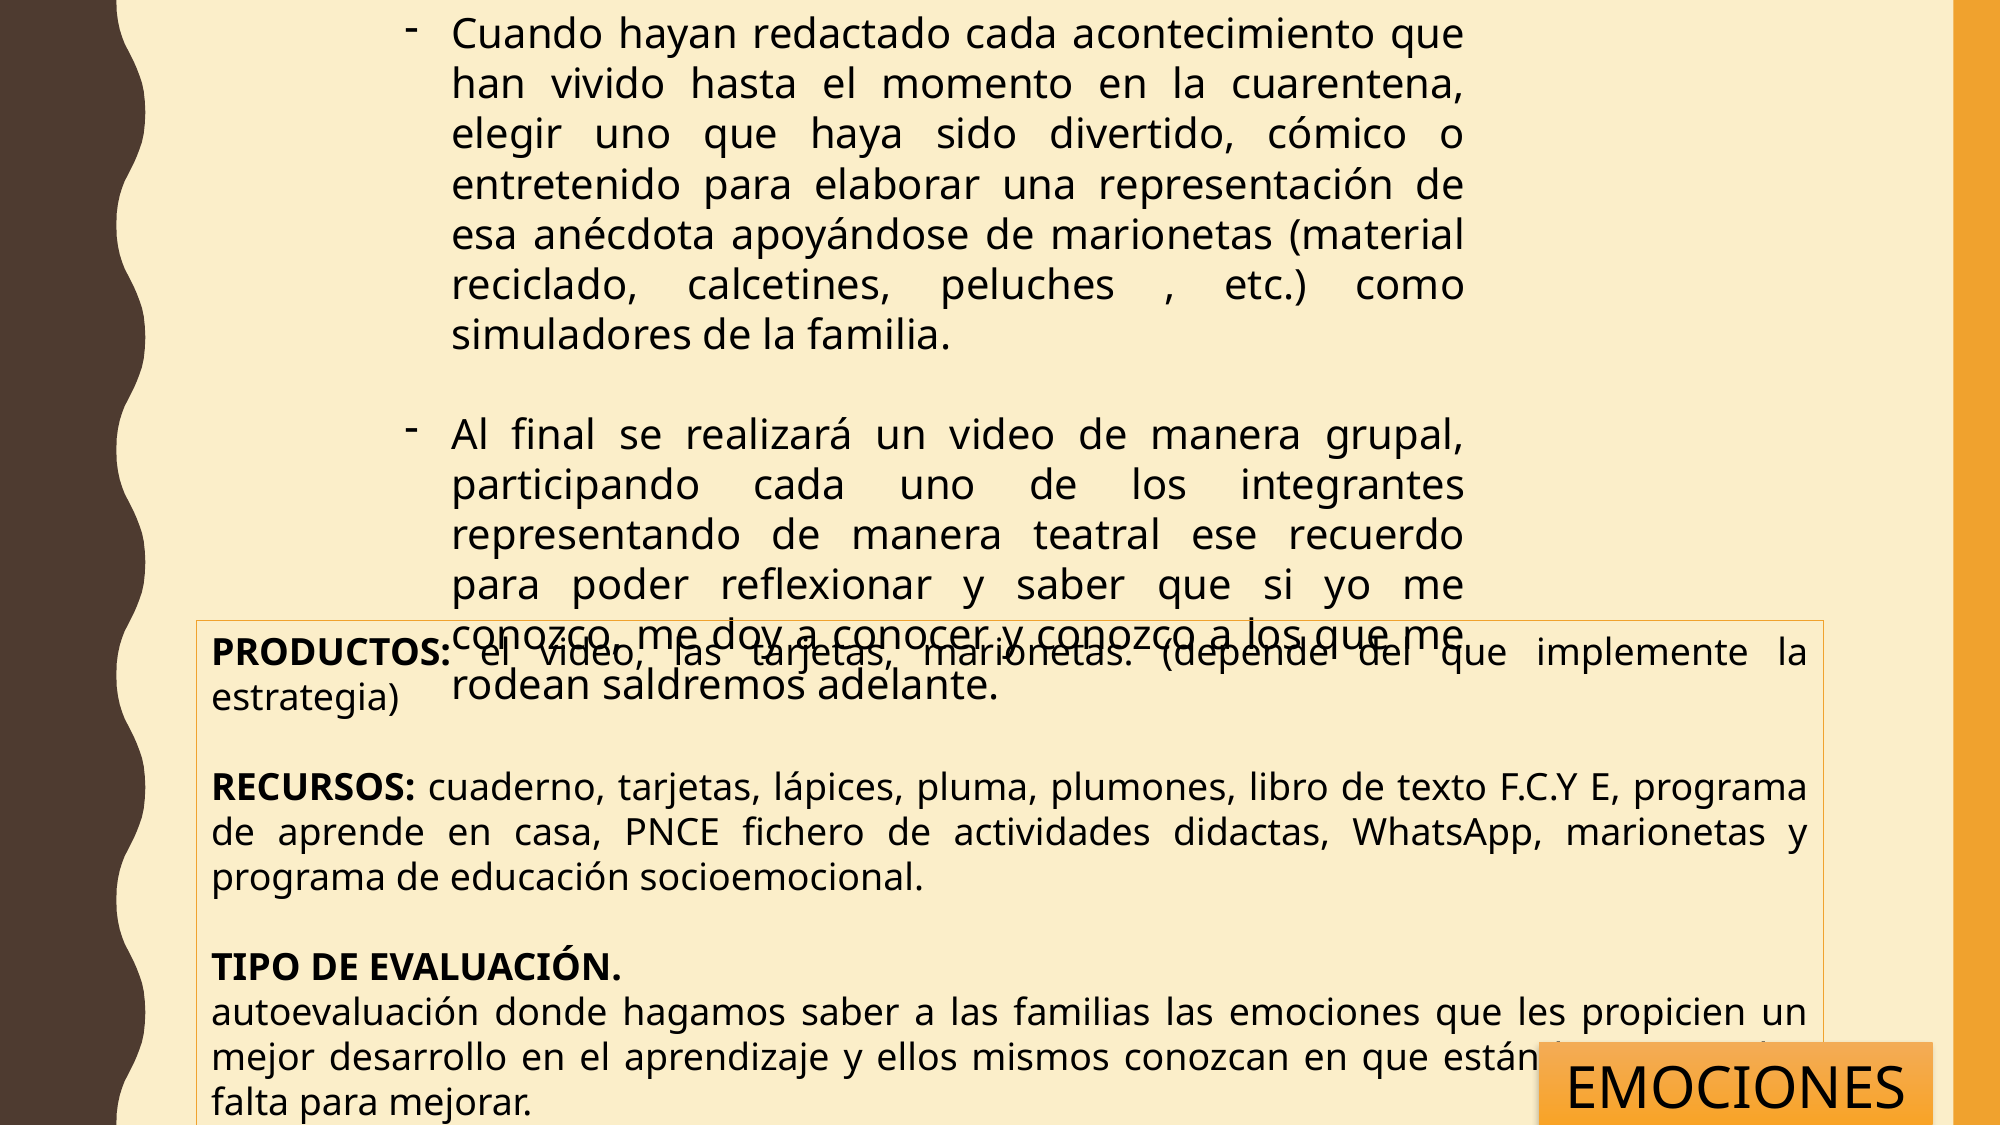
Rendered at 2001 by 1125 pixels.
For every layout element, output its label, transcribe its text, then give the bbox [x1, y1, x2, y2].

text_box EMOCIONES [1539, 1042, 1933, 1125]
text_box Cuando hayan redactado cada acontecimiento que han vivido hasta el momento en la cuarentena, elegir uno que haya sido divertido, cómico o entretenido para elaborar una representación de esa anécdota apoyándose de marionetas (material reciclado, calcetines, peluches , etc.) como simuladores de la familia. Al final se realizará un video de manera grupal, participando cada uno de los integrantes representando de manera teatral ese recuerdo para poder reflexionar y saber que si yo me conozco, me doy a conocer y conozco a los que me rodean saldremos adelante. [389, 0, 1481, 620]
text_box PRODUCTOS: el video, las tarjetas, marionetas. (depende del que implemente la estrategia) RECURSOS: cuaderno, tarjetas, lápices, pluma, plumones, libro de texto F.C.Y E, programa de aprende en casa, PNCE fichero de actividades didactas, WhatsApp, marionetas y programa de educación socioemocional. TIPO DE EVALUACIÓN. autoevaluación donde hagamos saber a las familias las emociones que les propicien un mejor desarrollo en el aprendizaje y ellos mismos conozcan en que están bien y que les falta para mejorar. [196, 620, 1824, 1125]
